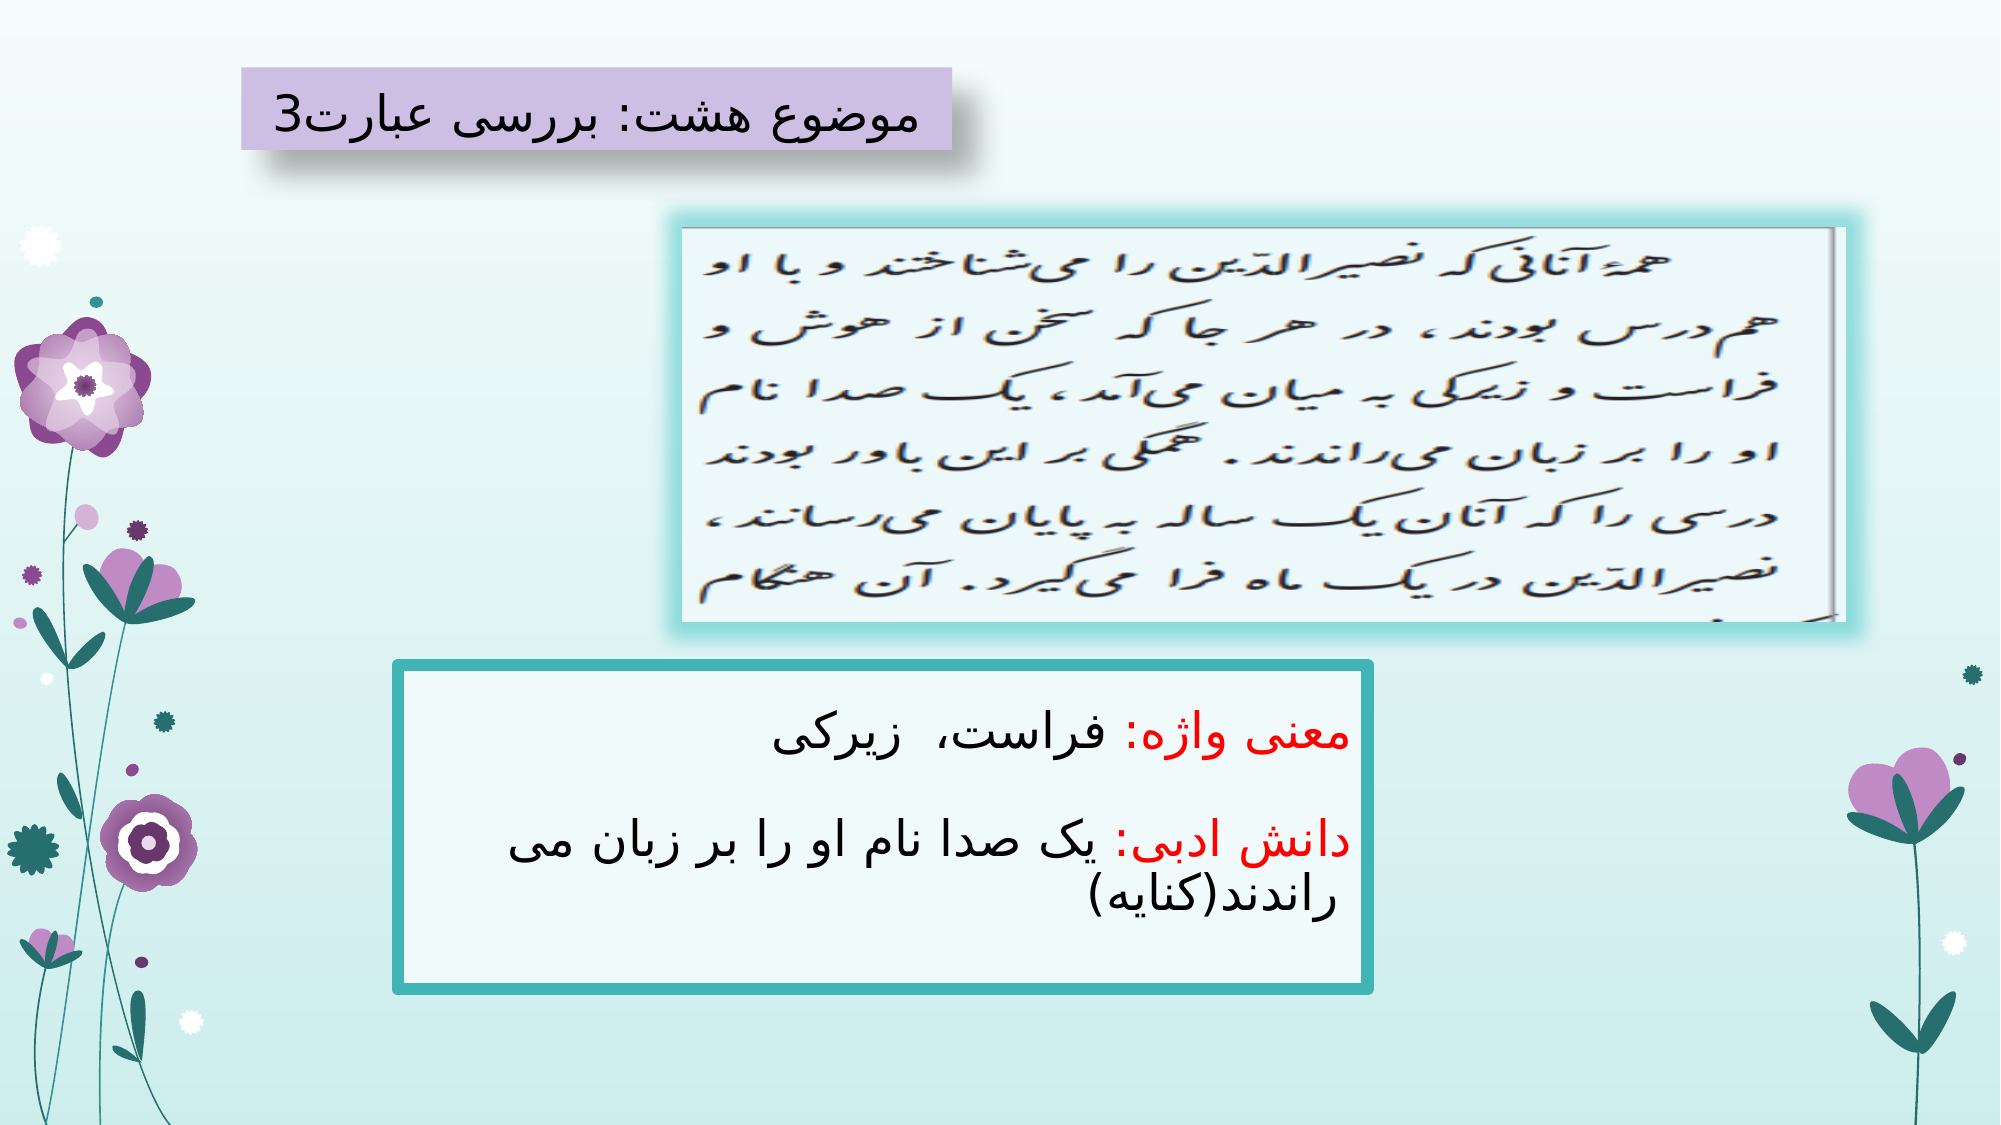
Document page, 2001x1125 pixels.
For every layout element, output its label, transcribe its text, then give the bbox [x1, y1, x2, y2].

title معنی واژه: فراست، زیرکی دانش ادبی: یک صدا نام او را بر زبان می راندند(کنایه) [397, 665, 1368, 990]
text_box موضوع هشت: بررسی عبارت3 [241, 67, 953, 150]
picture [682, 227, 1846, 622]
